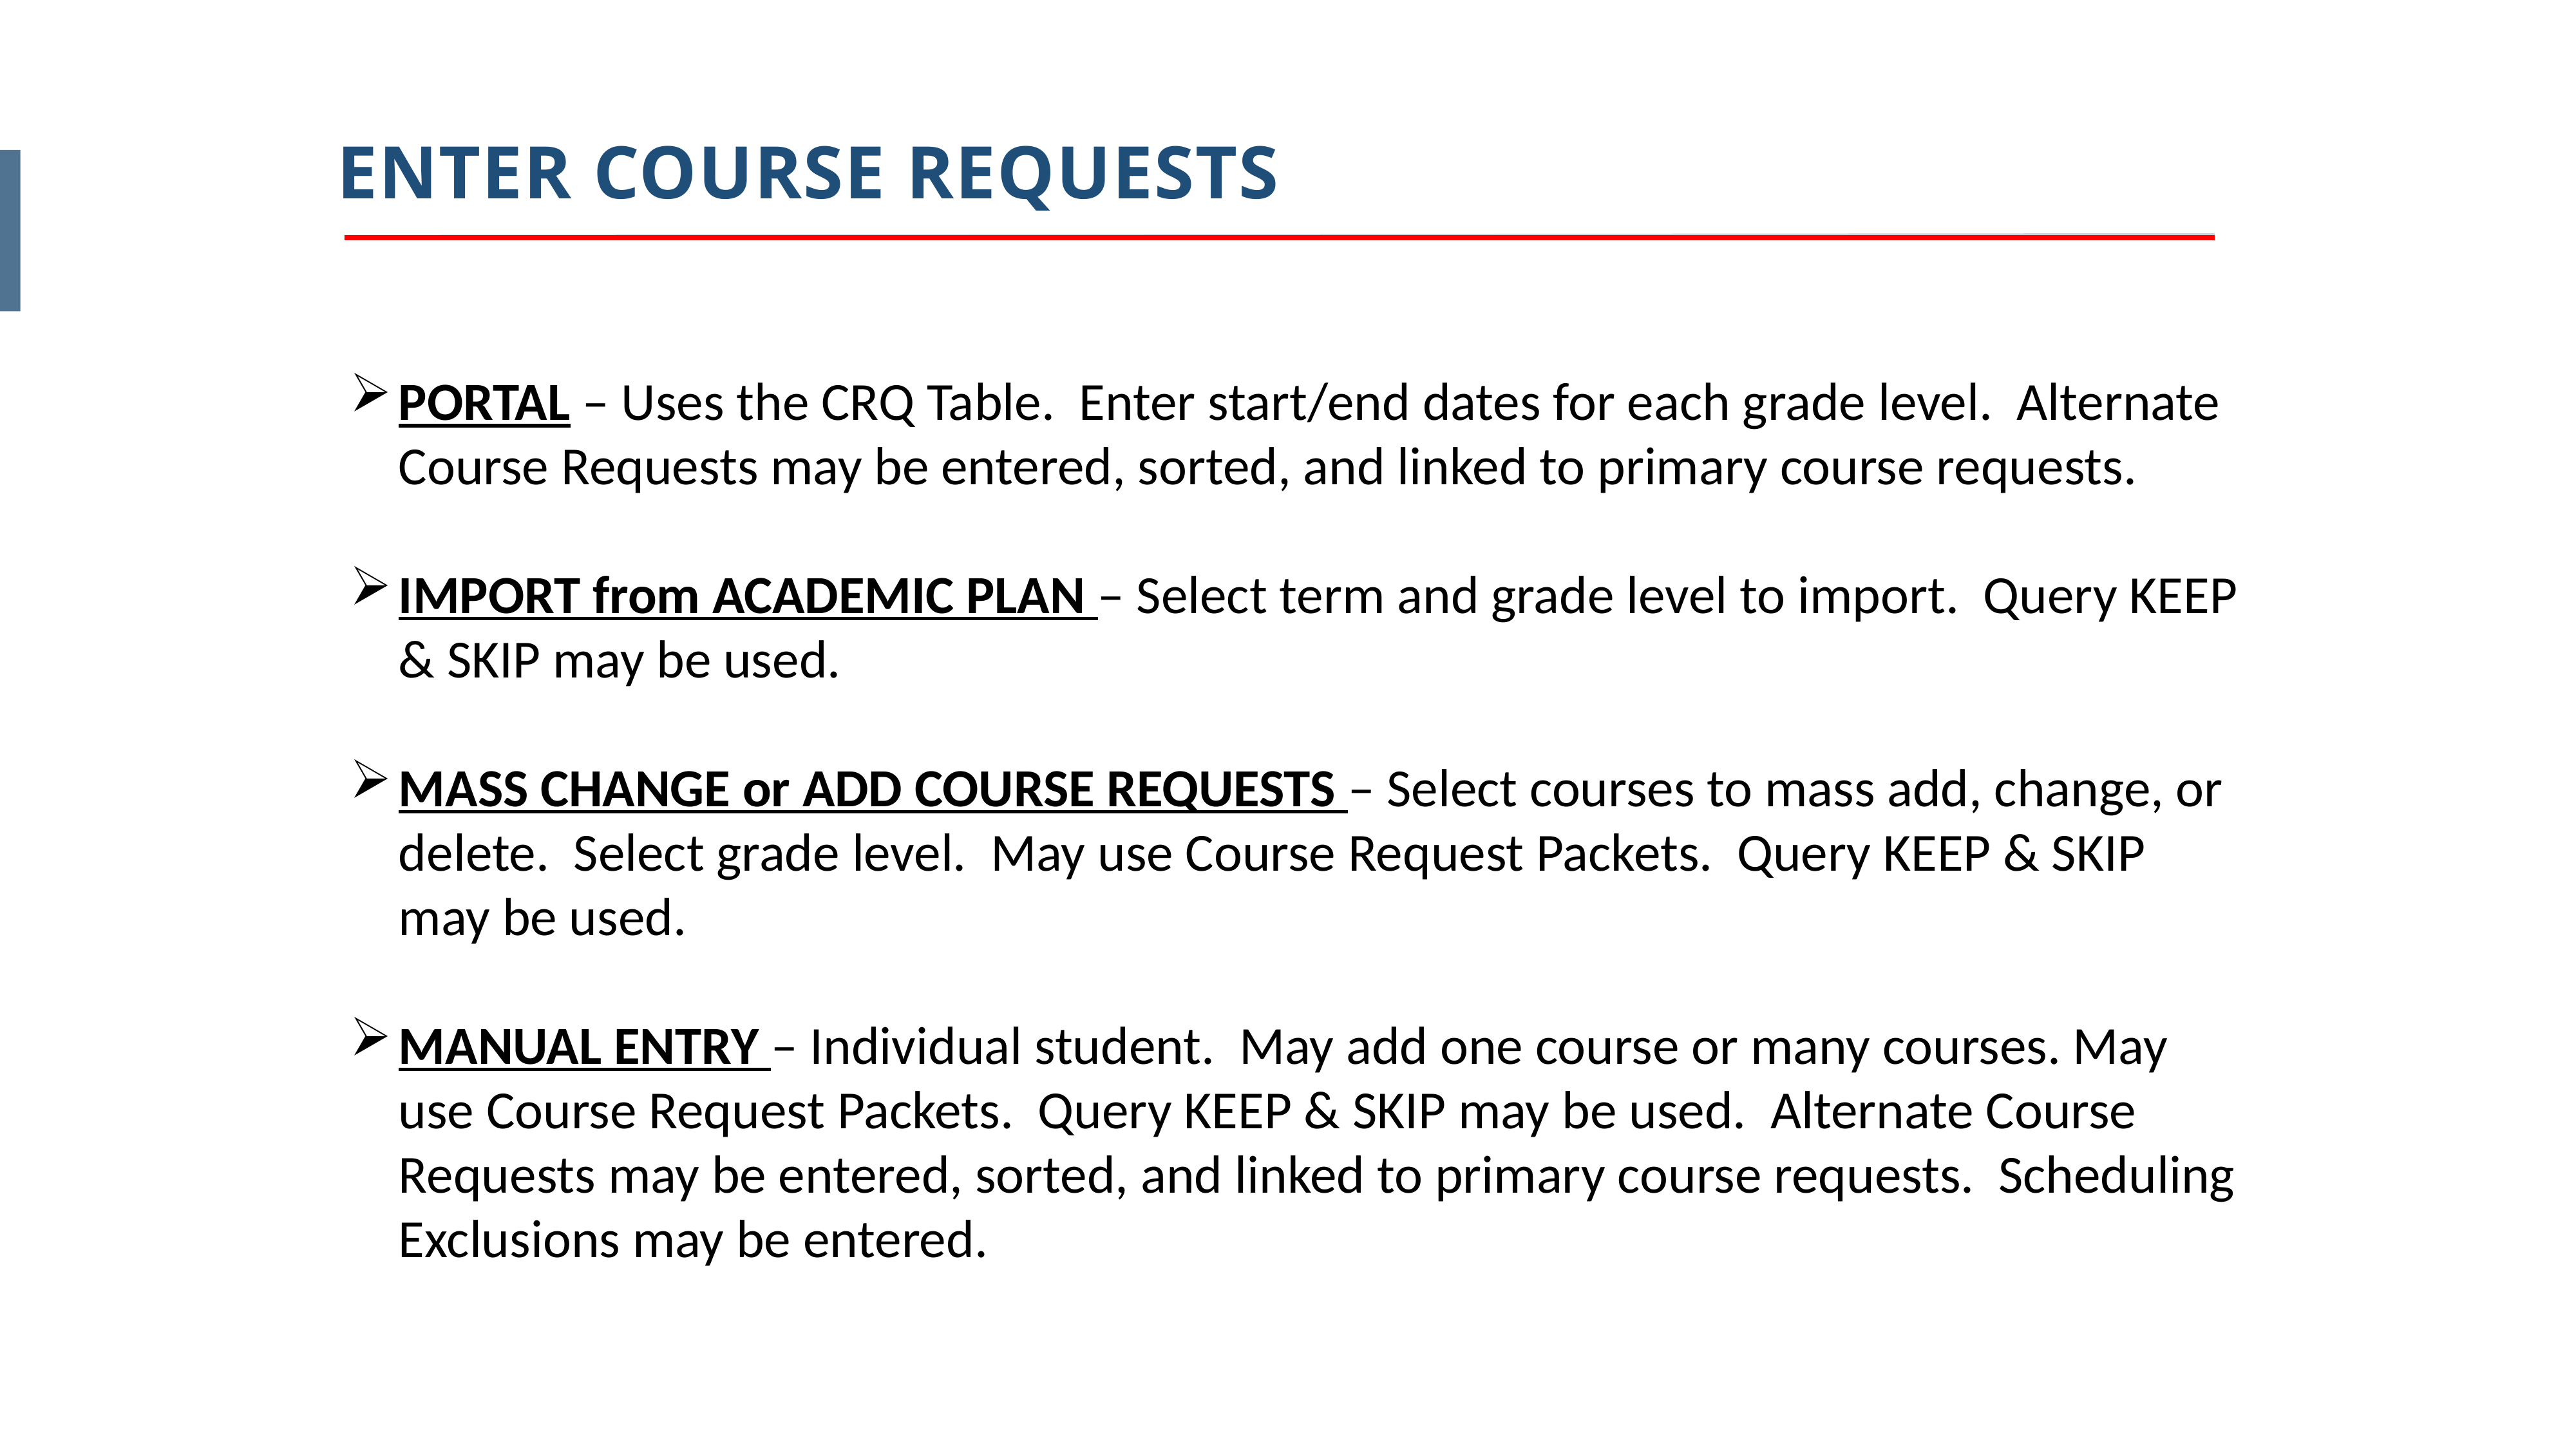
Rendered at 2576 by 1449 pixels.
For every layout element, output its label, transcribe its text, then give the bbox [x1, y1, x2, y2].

text_box ENTER COURSE REQUESTS [327, 122, 2144, 218]
text_box [0, 149, 21, 312]
text_box PORTAL – Uses the CRQ Table. Enter start/end dates for each grade level. Alternate Course Requests may be entered, sorted, and linked to primary course requests. IMPORT from ACADEMIC PLAN – Select term and grade level to import. Query KEEP & SKIP may be used. MASS CHANGE or ADD COURSE REQUESTS – Select courses to mass add, change, or delete. Select grade level. May use Course Request Packets. Query KEEP & SKIP may be used. MANUAL ENTRY – Individual student. May add one course or many courses. May use Course Request Packets. Query KEEP & SKIP may be used. Alternate Course Requests may be entered, sorted, and linked to primary course requests. Scheduling Exclusions may be entered. [341, 362, 2253, 1273]
